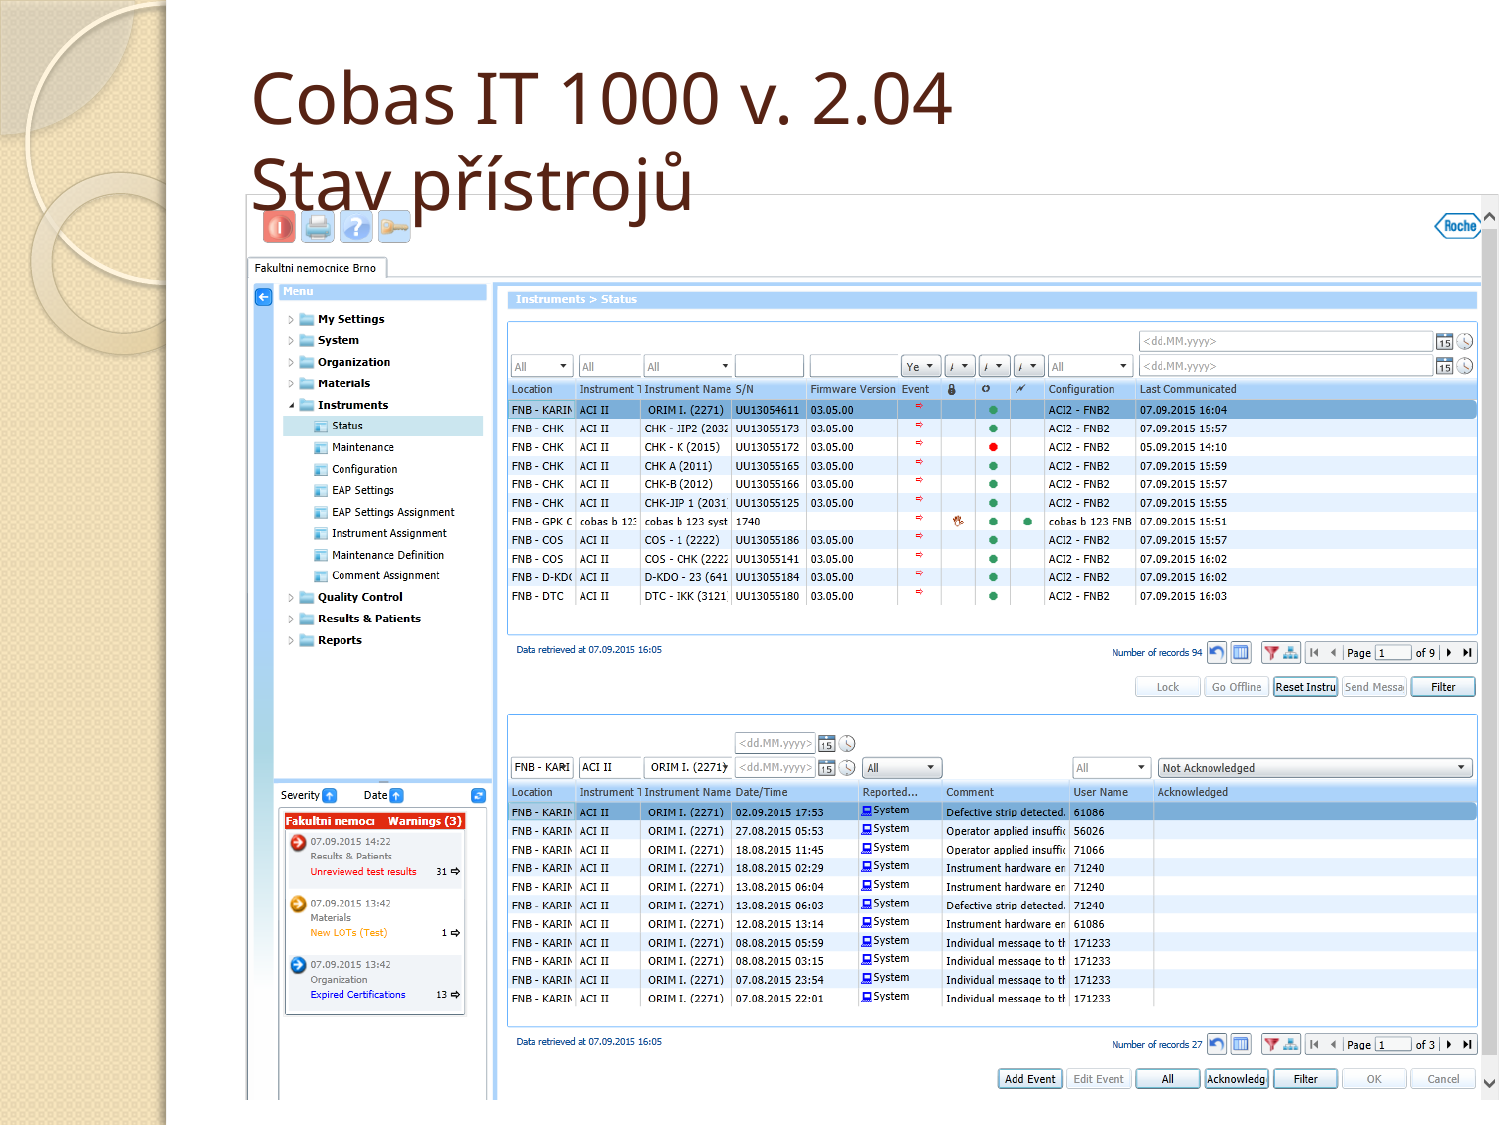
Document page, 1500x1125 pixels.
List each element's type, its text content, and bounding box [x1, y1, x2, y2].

picture [245, 194, 1499, 1101]
title Cobas IT 1000 v. 2.04 Stav přístrojů [235, 45, 1466, 233]
